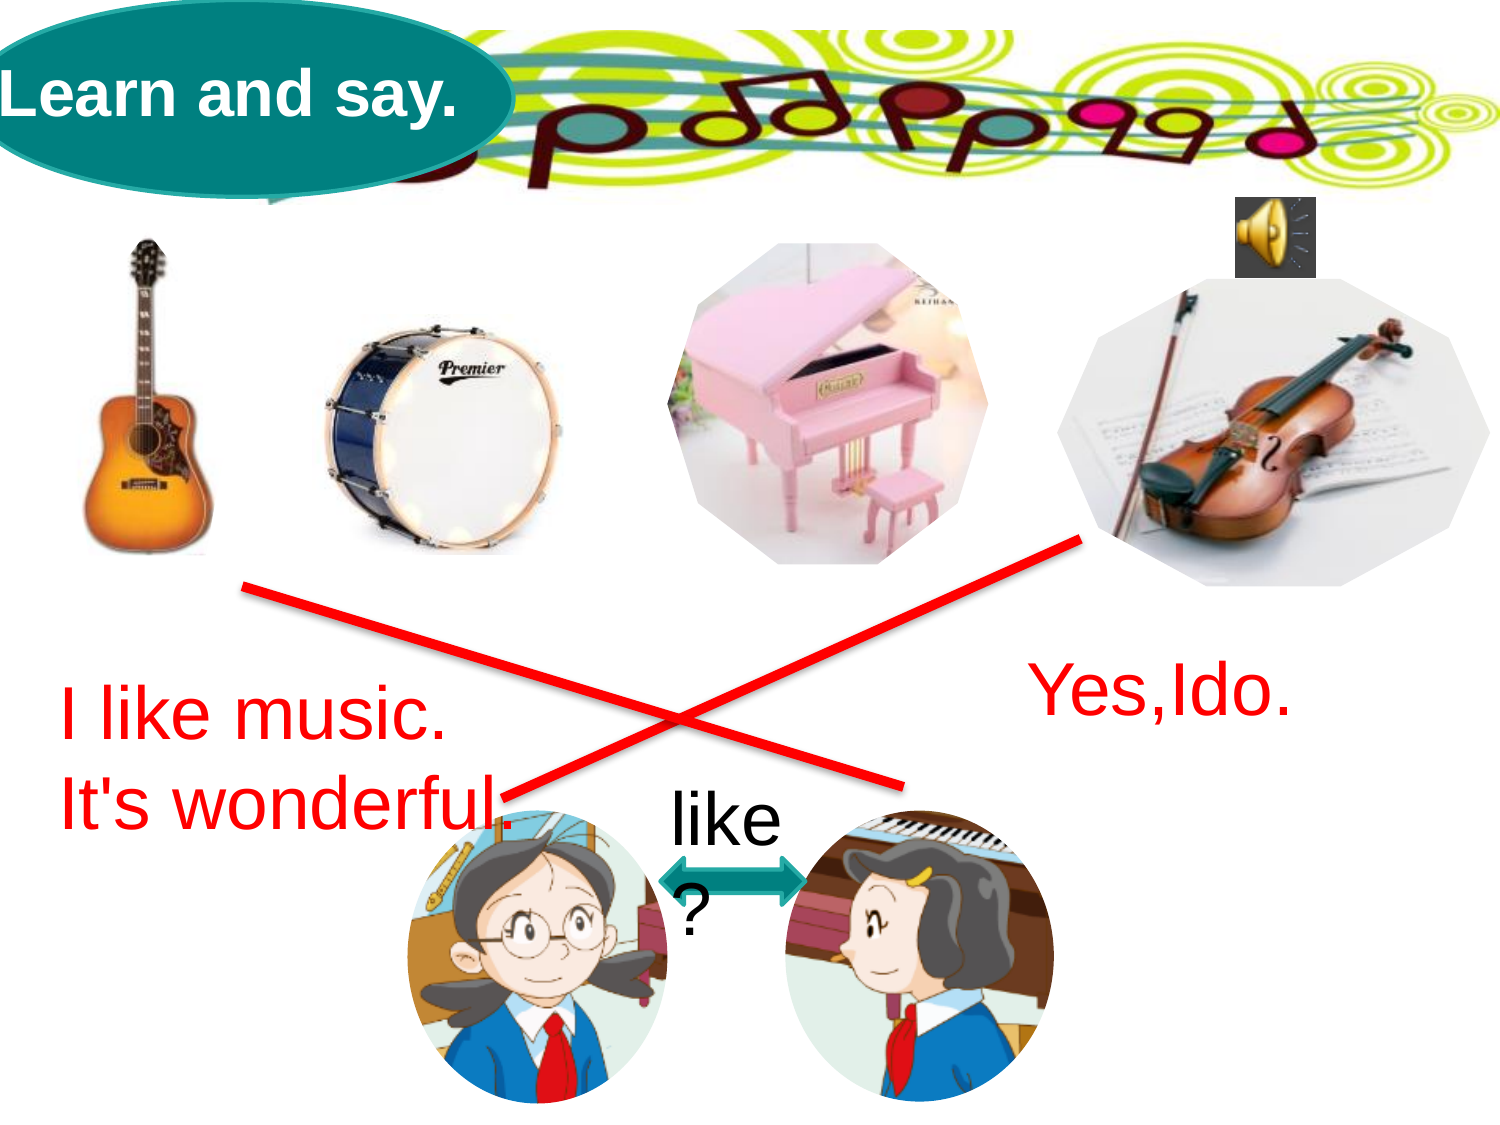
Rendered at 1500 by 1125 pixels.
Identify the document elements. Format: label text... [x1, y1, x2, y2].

text_box [19, 0, 435, 42]
text_box [0, 138, 201, 196]
text_box Learn and say. [0, 42, 201, 138]
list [206, 30, 1500, 205]
picture [667, 243, 989, 538]
text_box I like music. It's wonderful. [43, 656, 499, 852]
picture [52, 231, 242, 556]
text_box Yes,Ido. [1086, 633, 1310, 738]
picture [312, 314, 581, 556]
text_box like? [669, 808, 784, 958]
picture [407, 810, 668, 1104]
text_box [501, 538, 1081, 799]
picture [1056, 196, 1491, 587]
picture [785, 810, 1055, 1102]
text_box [241, 585, 904, 788]
